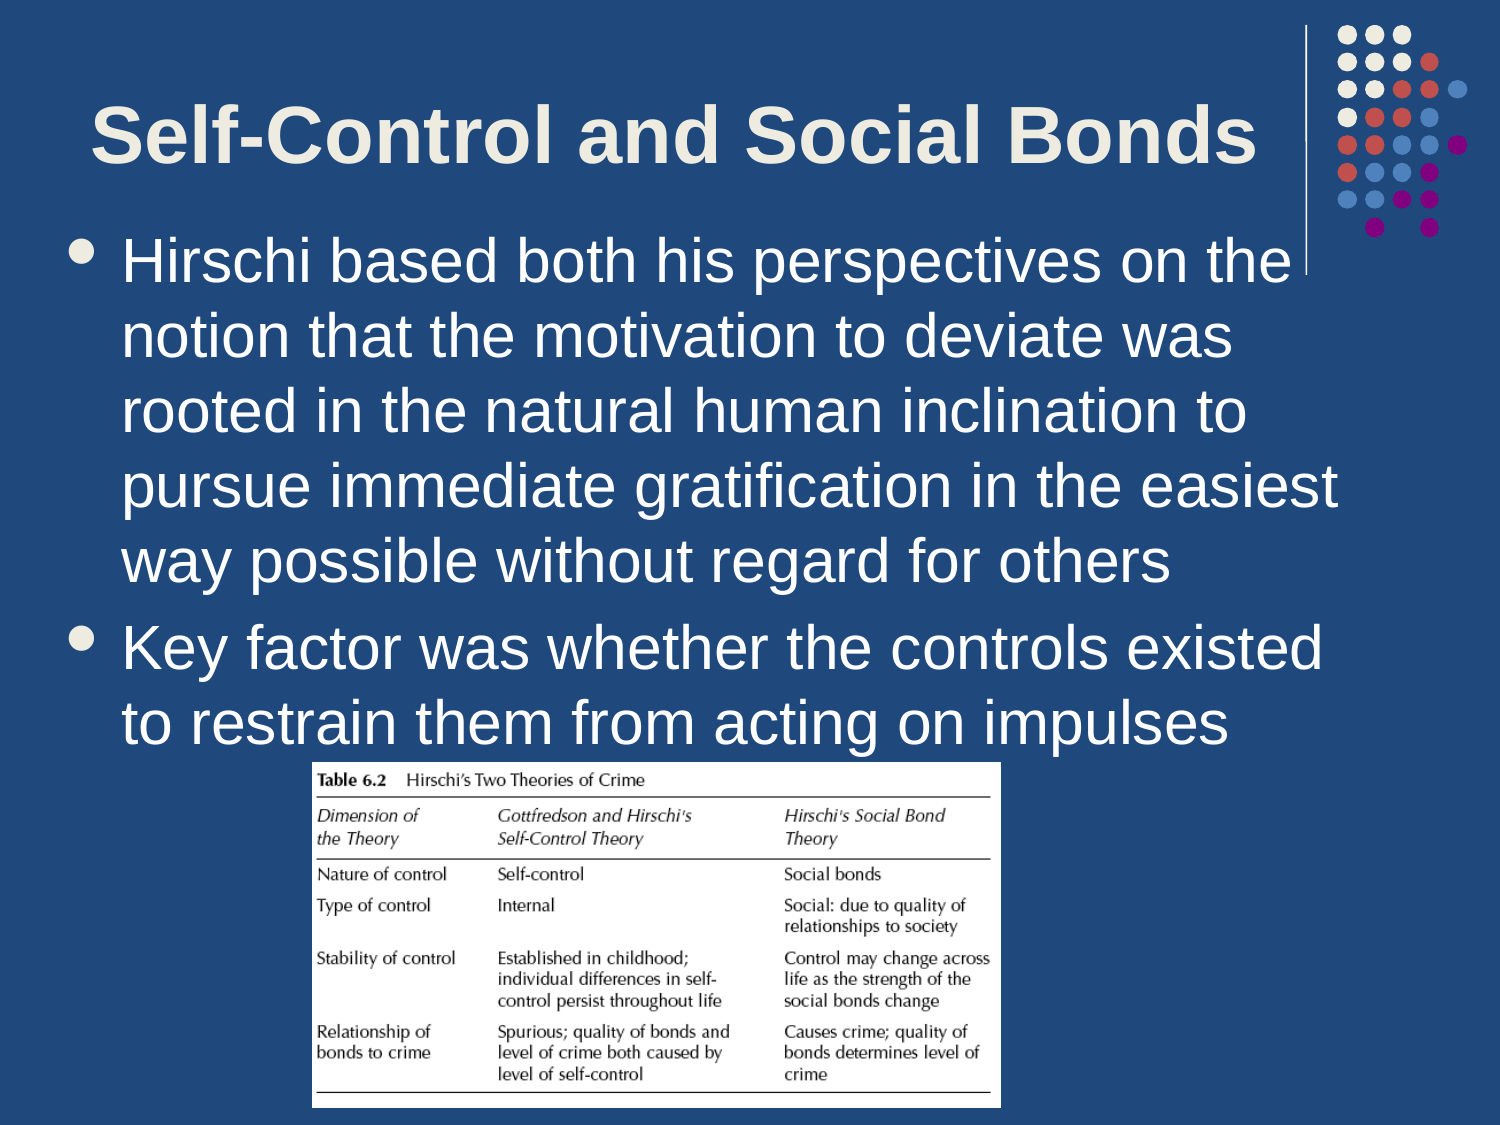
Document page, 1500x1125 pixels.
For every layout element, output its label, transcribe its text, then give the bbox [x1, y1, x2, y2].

title Self-Control and Social Bonds [74, 19, 1313, 188]
list Hirschi based both his perspectives on the notion that the motivation to deviate was rooted in the natural human inclination to pursue immediate gratification in the easiest way possible without regard for others Key factor was whether the controls existed to restrain them from acting on impulses [49, 212, 1401, 937]
picture [312, 762, 1002, 1109]
